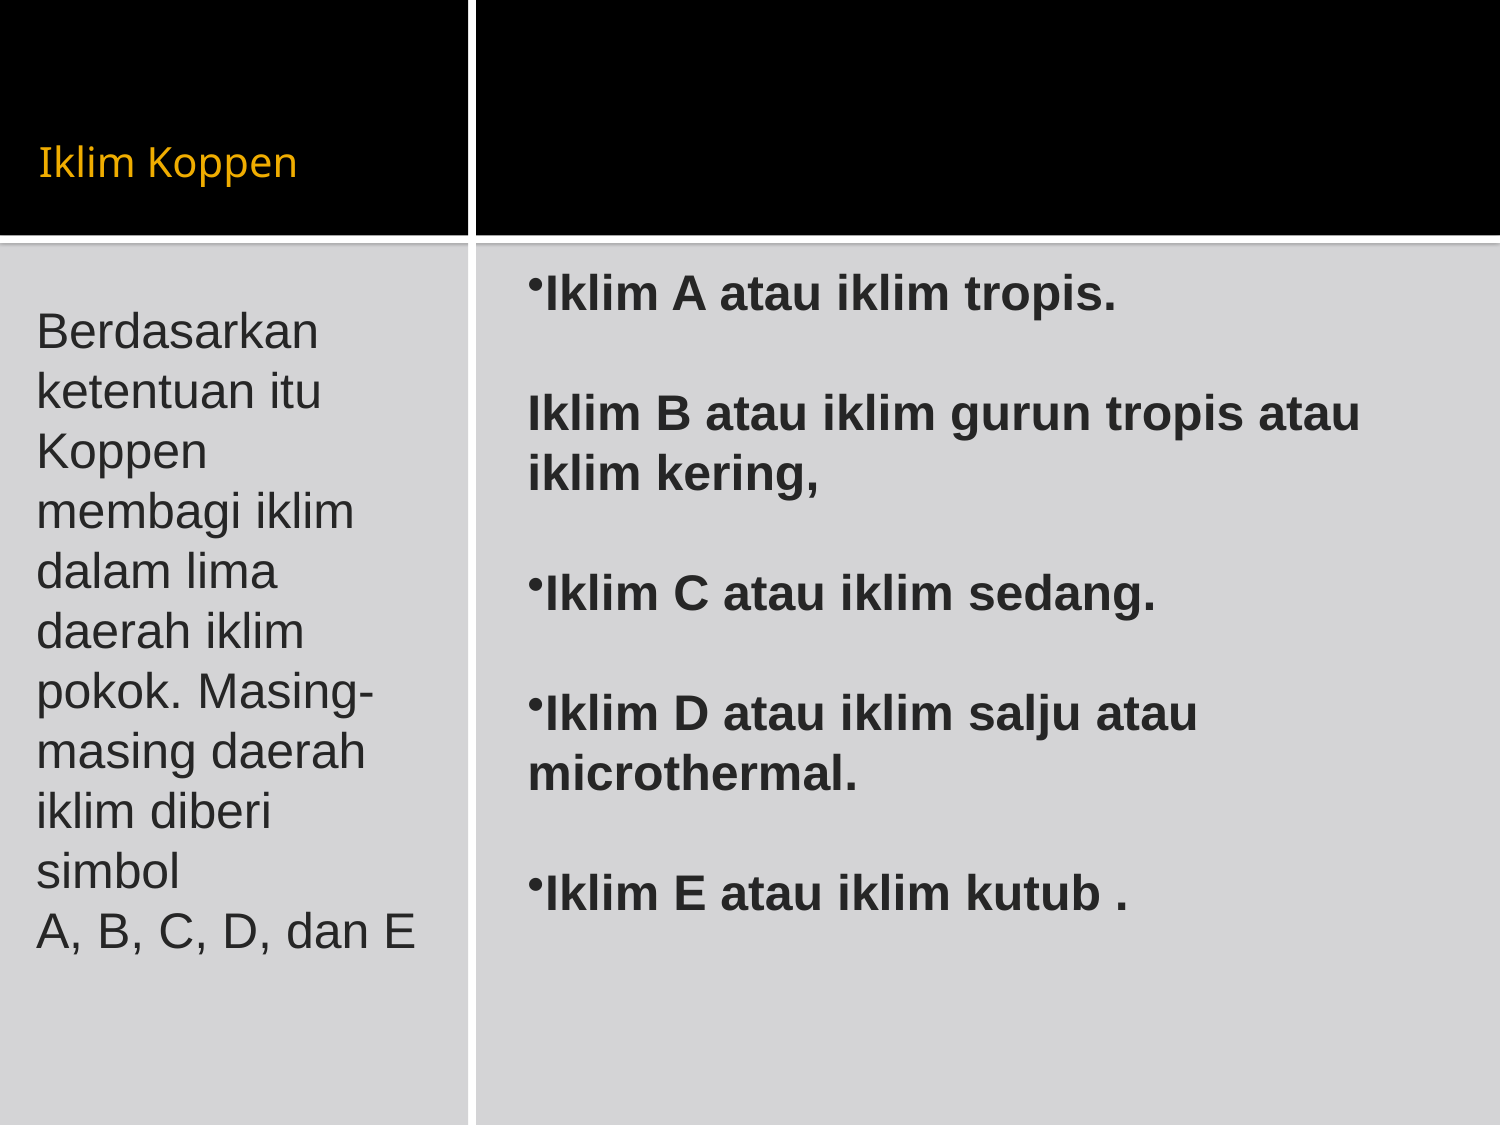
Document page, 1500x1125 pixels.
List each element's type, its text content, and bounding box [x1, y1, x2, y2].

title Iklim Koppen [26, 25, 442, 186]
list Berdasarkan ketentuan itu Koppen membagi iklim dalam lima daerah iklim pokok. Masing-masing daerah iklim diberi simbol A, B, C, D, dan E [26, 283, 432, 966]
text_box Iklim A atau iklim tropis. Iklim B atau iklim gurun tropis atau iklim kering, Iklim C atau iklim sedang. Iklim D atau iklim salju atau microthermal. Iklim E atau iklim kutub . [512, 253, 1500, 929]
